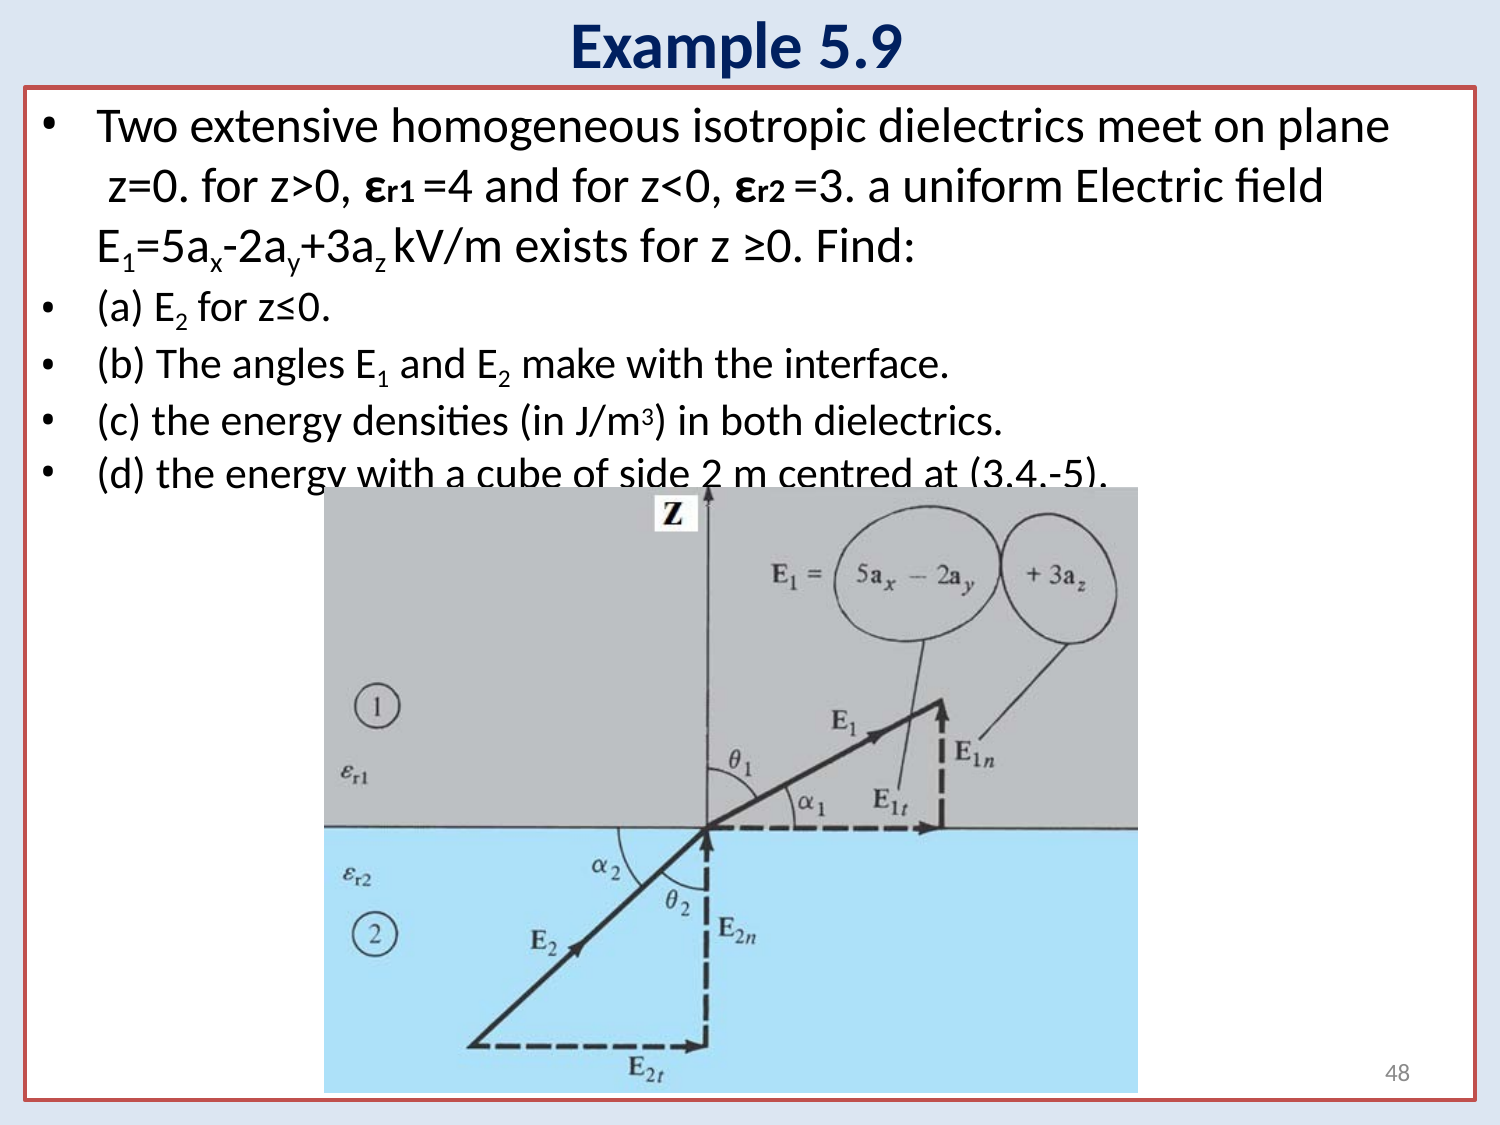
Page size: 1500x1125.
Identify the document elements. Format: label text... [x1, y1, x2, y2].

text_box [22, 85, 1478, 1103]
title Example 5.9 [567, 0, 907, 83]
picture [324, 487, 1138, 1093]
